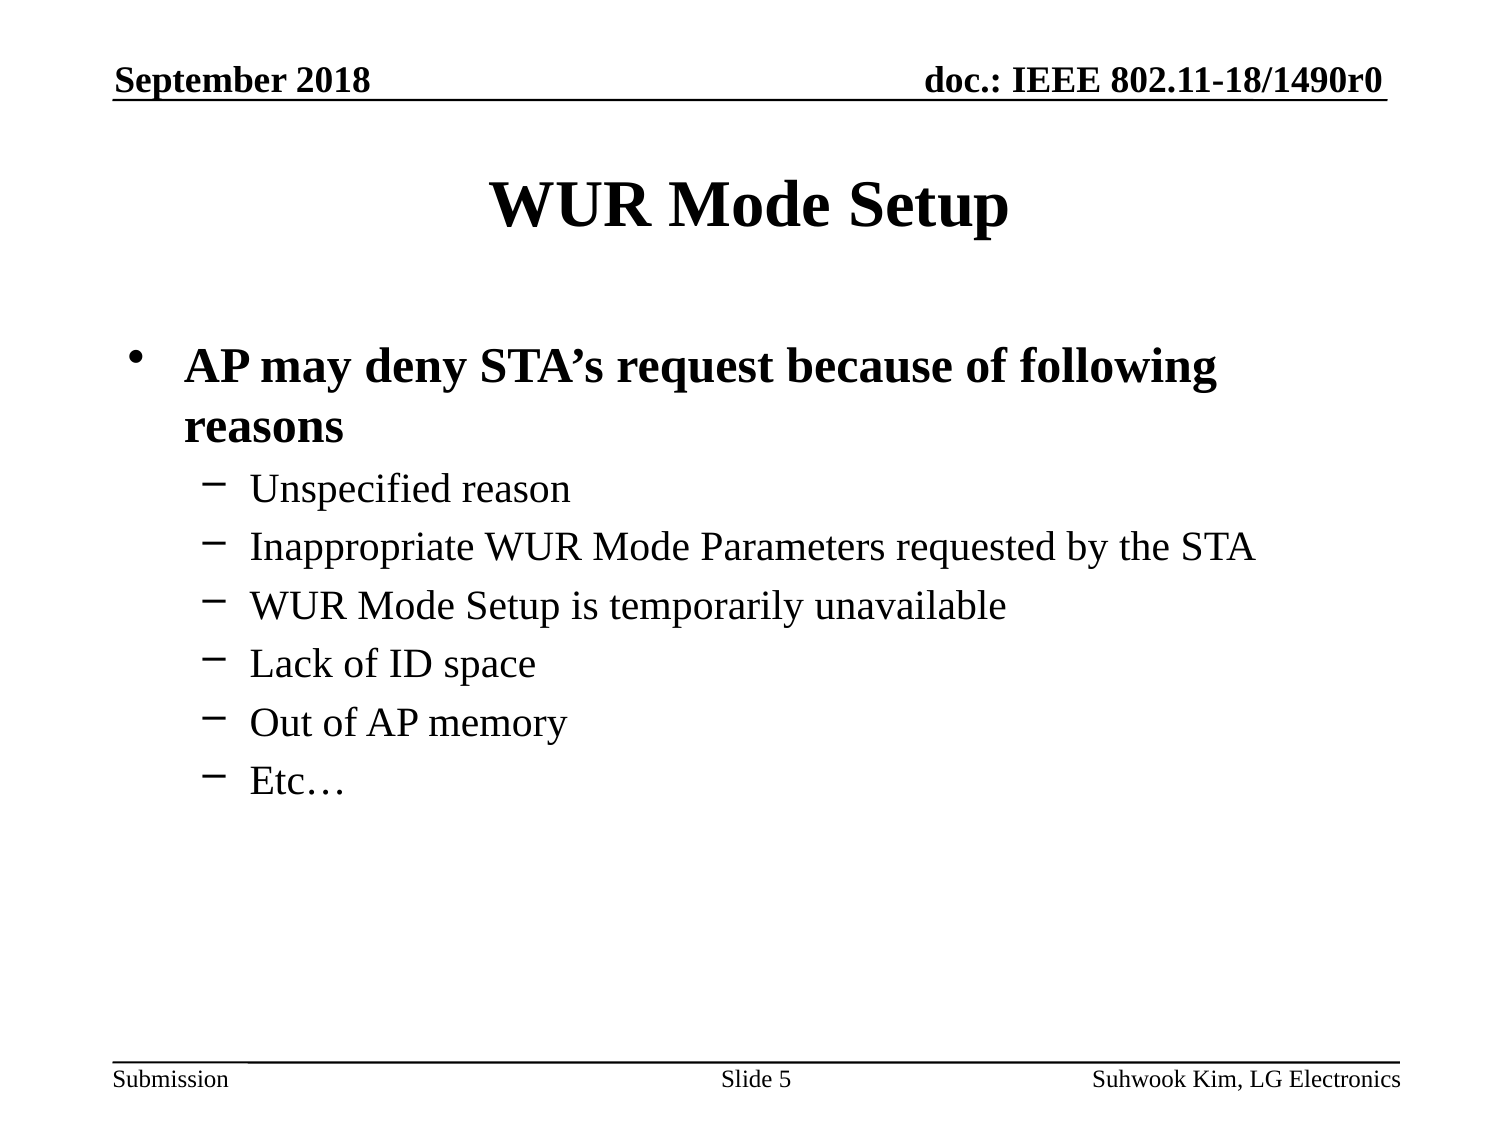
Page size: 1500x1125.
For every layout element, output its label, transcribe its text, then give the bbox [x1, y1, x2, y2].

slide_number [114, 54, 374, 101]
title WUR Mode Setup [112, 112, 1388, 288]
list AP may deny STA’s request because of following reasons Unspecified reason Inappropriate WUR Mode Parameters requested by the STA WUR Mode Setup is temporarily unavailable Lack of ID space Out of AP memory Etc… [112, 324, 1388, 1001]
slide_number Slide 5 [712, 1061, 800, 1093]
footer Suhwook Kim, LG Electronics [1088, 1061, 1402, 1093]
